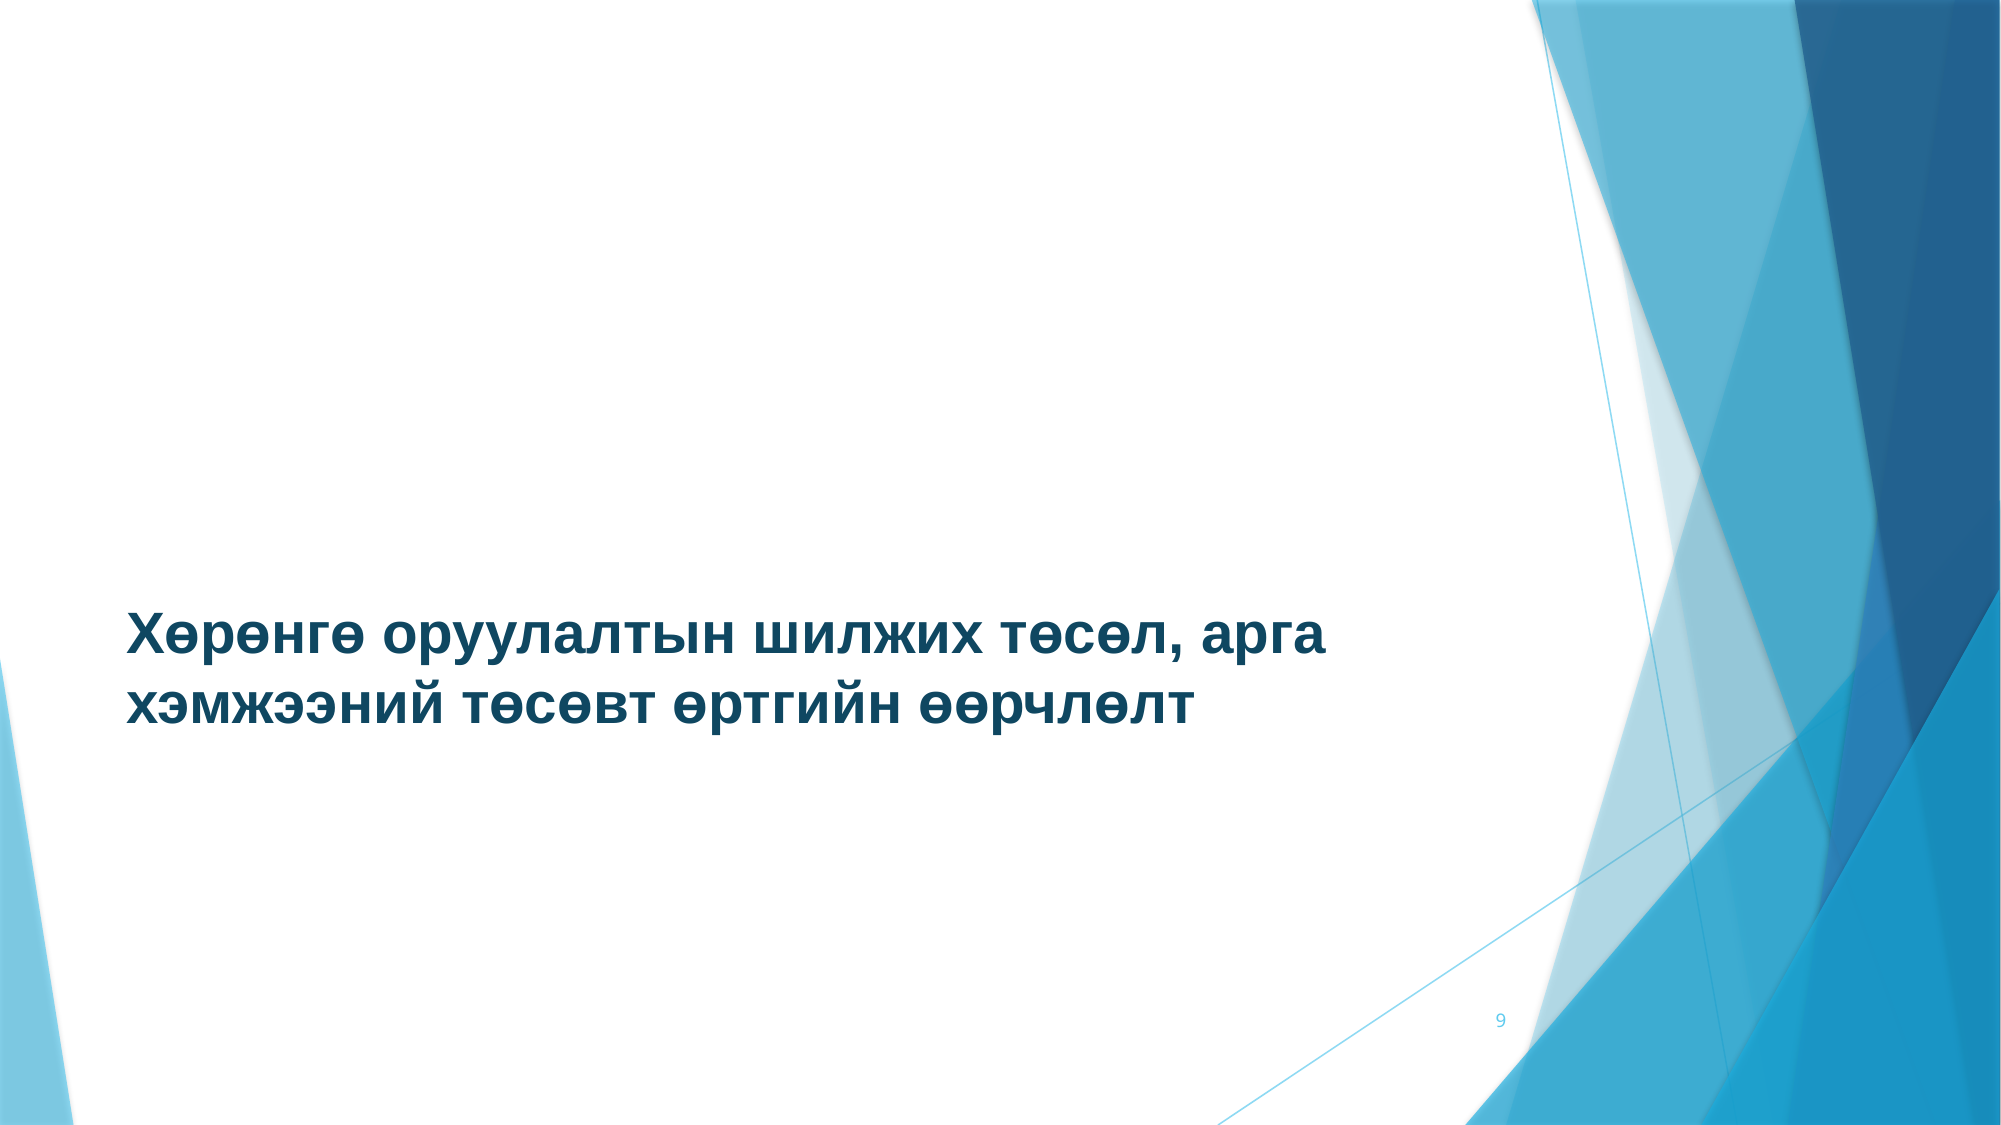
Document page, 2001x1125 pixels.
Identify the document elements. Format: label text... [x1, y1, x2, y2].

title Хөрөнгө оруулалтын шилжих төсөл, арга хэмжээний төсөвт өртгийн өөрчлөлт [111, 443, 1522, 743]
slide_number 9 [1409, 991, 1522, 1051]
